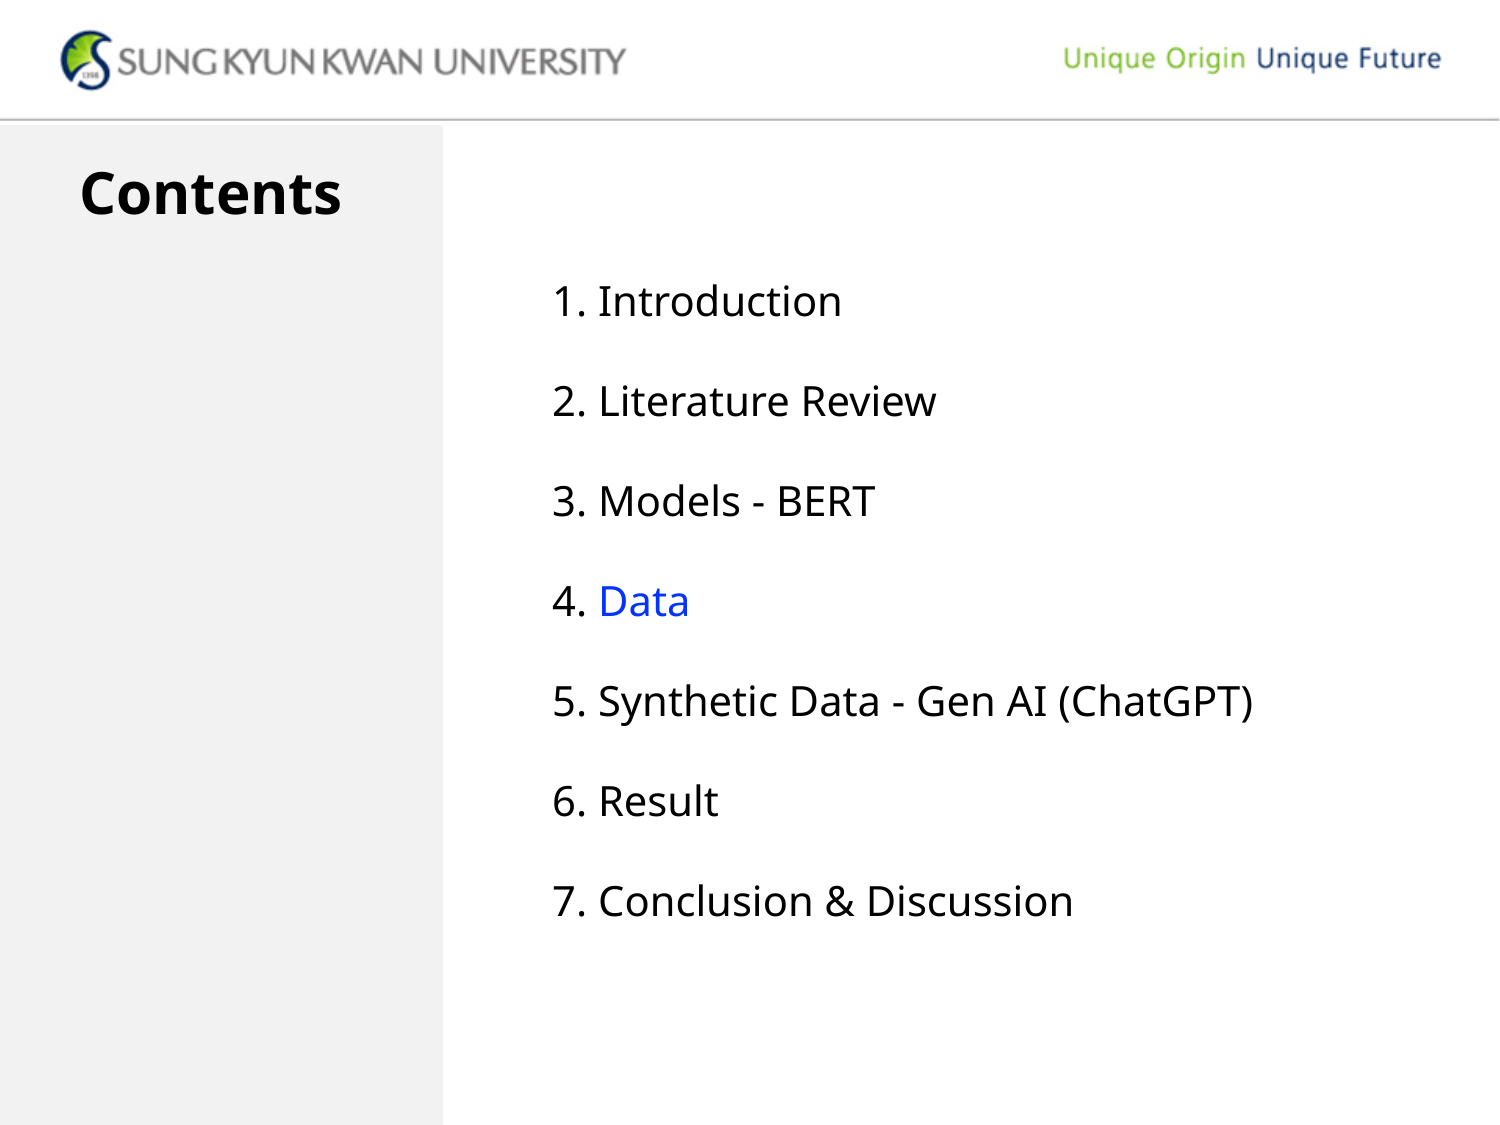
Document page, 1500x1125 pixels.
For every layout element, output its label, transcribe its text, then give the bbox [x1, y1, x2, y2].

text_box Contents [64, 148, 396, 256]
text_box 1. Introduction 2. Literature Review 3. Models - BERT 4. Data 5. Synthetic Data - Gen AI (ChatGPT) 6. Result 7. Conclusion & Discussion [537, 267, 1376, 849]
picture [0, 0, 1500, 1125]
text_box [0, 124, 444, 1125]
